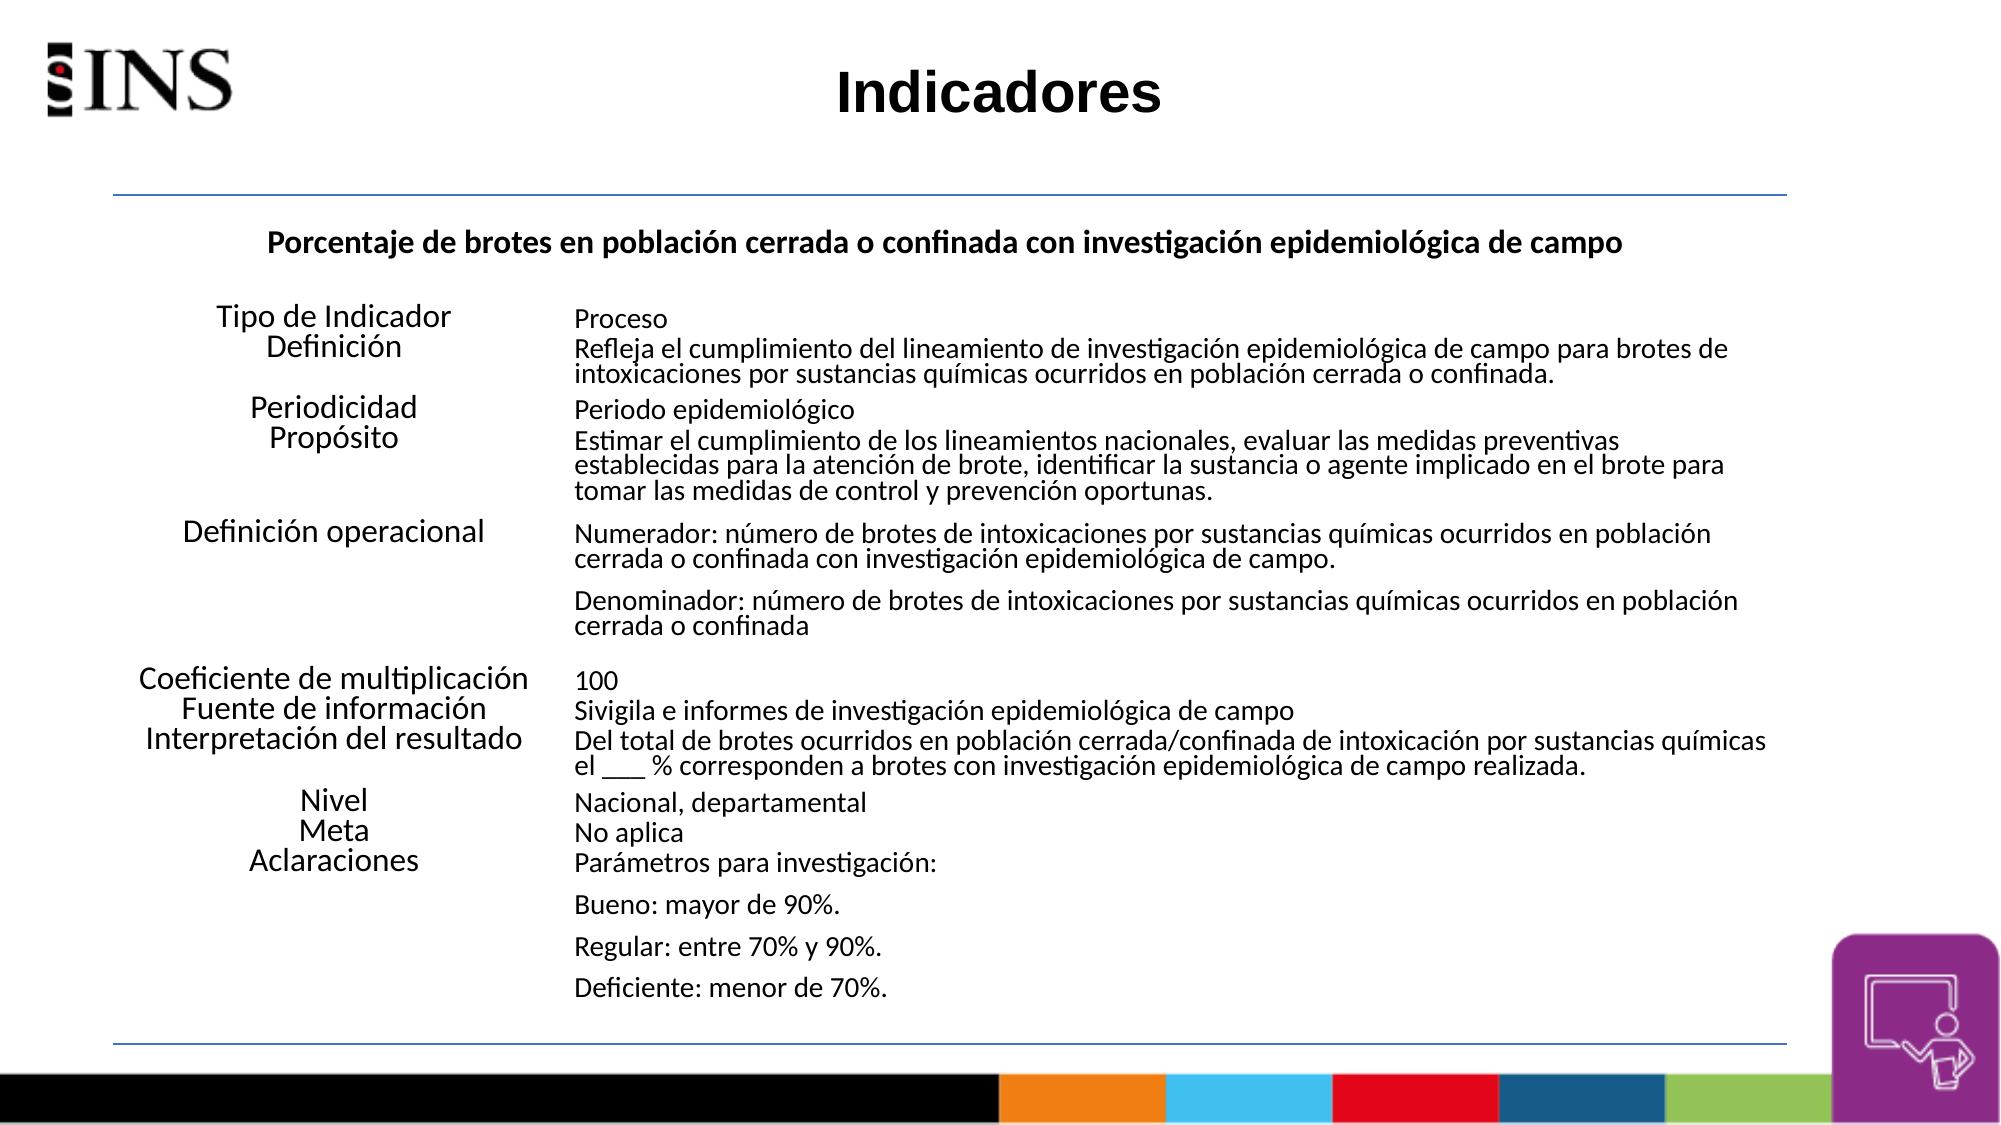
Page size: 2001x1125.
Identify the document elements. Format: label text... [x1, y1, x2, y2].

table_cell Parámetros para investigación: Bueno: mayor de 90%. Regular: entre 70% y 90%. Deficiente: menor de 70%. [563, 855, 1787, 1043]
table_cell No aplica [563, 824, 1787, 855]
table_cell Definición operacional [113, 526, 563, 672]
table_cell Numerador: número de brotes de intoxicaciones por sustancias químicas ocurridos en población cerrada o confinada con investigación epidemiológica de campo. Denominador: número de brotes de intoxicaciones por sustancias químicas ocurridos en población cerrada o confinada [563, 526, 1787, 672]
table_cell Nivel [113, 794, 563, 824]
table_cell Meta [113, 824, 563, 855]
table_cell Refleja el cumplimiento del lineamiento de investigación epidemiológica de campo para brotes de intoxicaciones por sustancias químicas ocurridos en población cerrada o confinada. [563, 340, 1787, 402]
table_cell Nacional, departamental [563, 794, 1787, 824]
table_header Porcentaje de brotes en población cerrada o confinada con investigación epidemiológica de campo [113, 196, 1787, 310]
table_cell Estimar el cumplimiento de los lineamientos nacionales, evaluar las medidas preventivas establecidas para la atención de brote, identificar la sustancia o agente implicado en el brote para tomar las medidas de control y prevención oportunas. [563, 432, 1787, 526]
table_cell Del total de brotes ocurridos en población cerrada/confinada de intoxicación por sustancias químicas el ___ % corresponden a brotes con investigación epidemiológica de campo realizada. [563, 733, 1787, 794]
table_cell Definición [113, 340, 563, 402]
table_cell 100 [563, 672, 1787, 703]
table_cell Periodo epidemiológico [563, 402, 1787, 432]
table_cell Propósito [113, 432, 563, 526]
table_cell Tipo de Indicador [113, 310, 563, 340]
table_cell Coeficiente de multiplicación [113, 672, 563, 703]
table_cell Fuente de información [113, 703, 563, 733]
picture [0, 0, 2001, 1125]
title Indicadores [137, 36, 1863, 150]
table_cell Interpretación del resultado [113, 733, 563, 794]
table_cell Aclaraciones [113, 855, 563, 1043]
table_cell Proceso [563, 310, 1787, 340]
table_cell Sivigila e informes de investigación epidemiológica de campo [563, 703, 1787, 733]
table_cell Periodicidad [113, 402, 563, 432]
